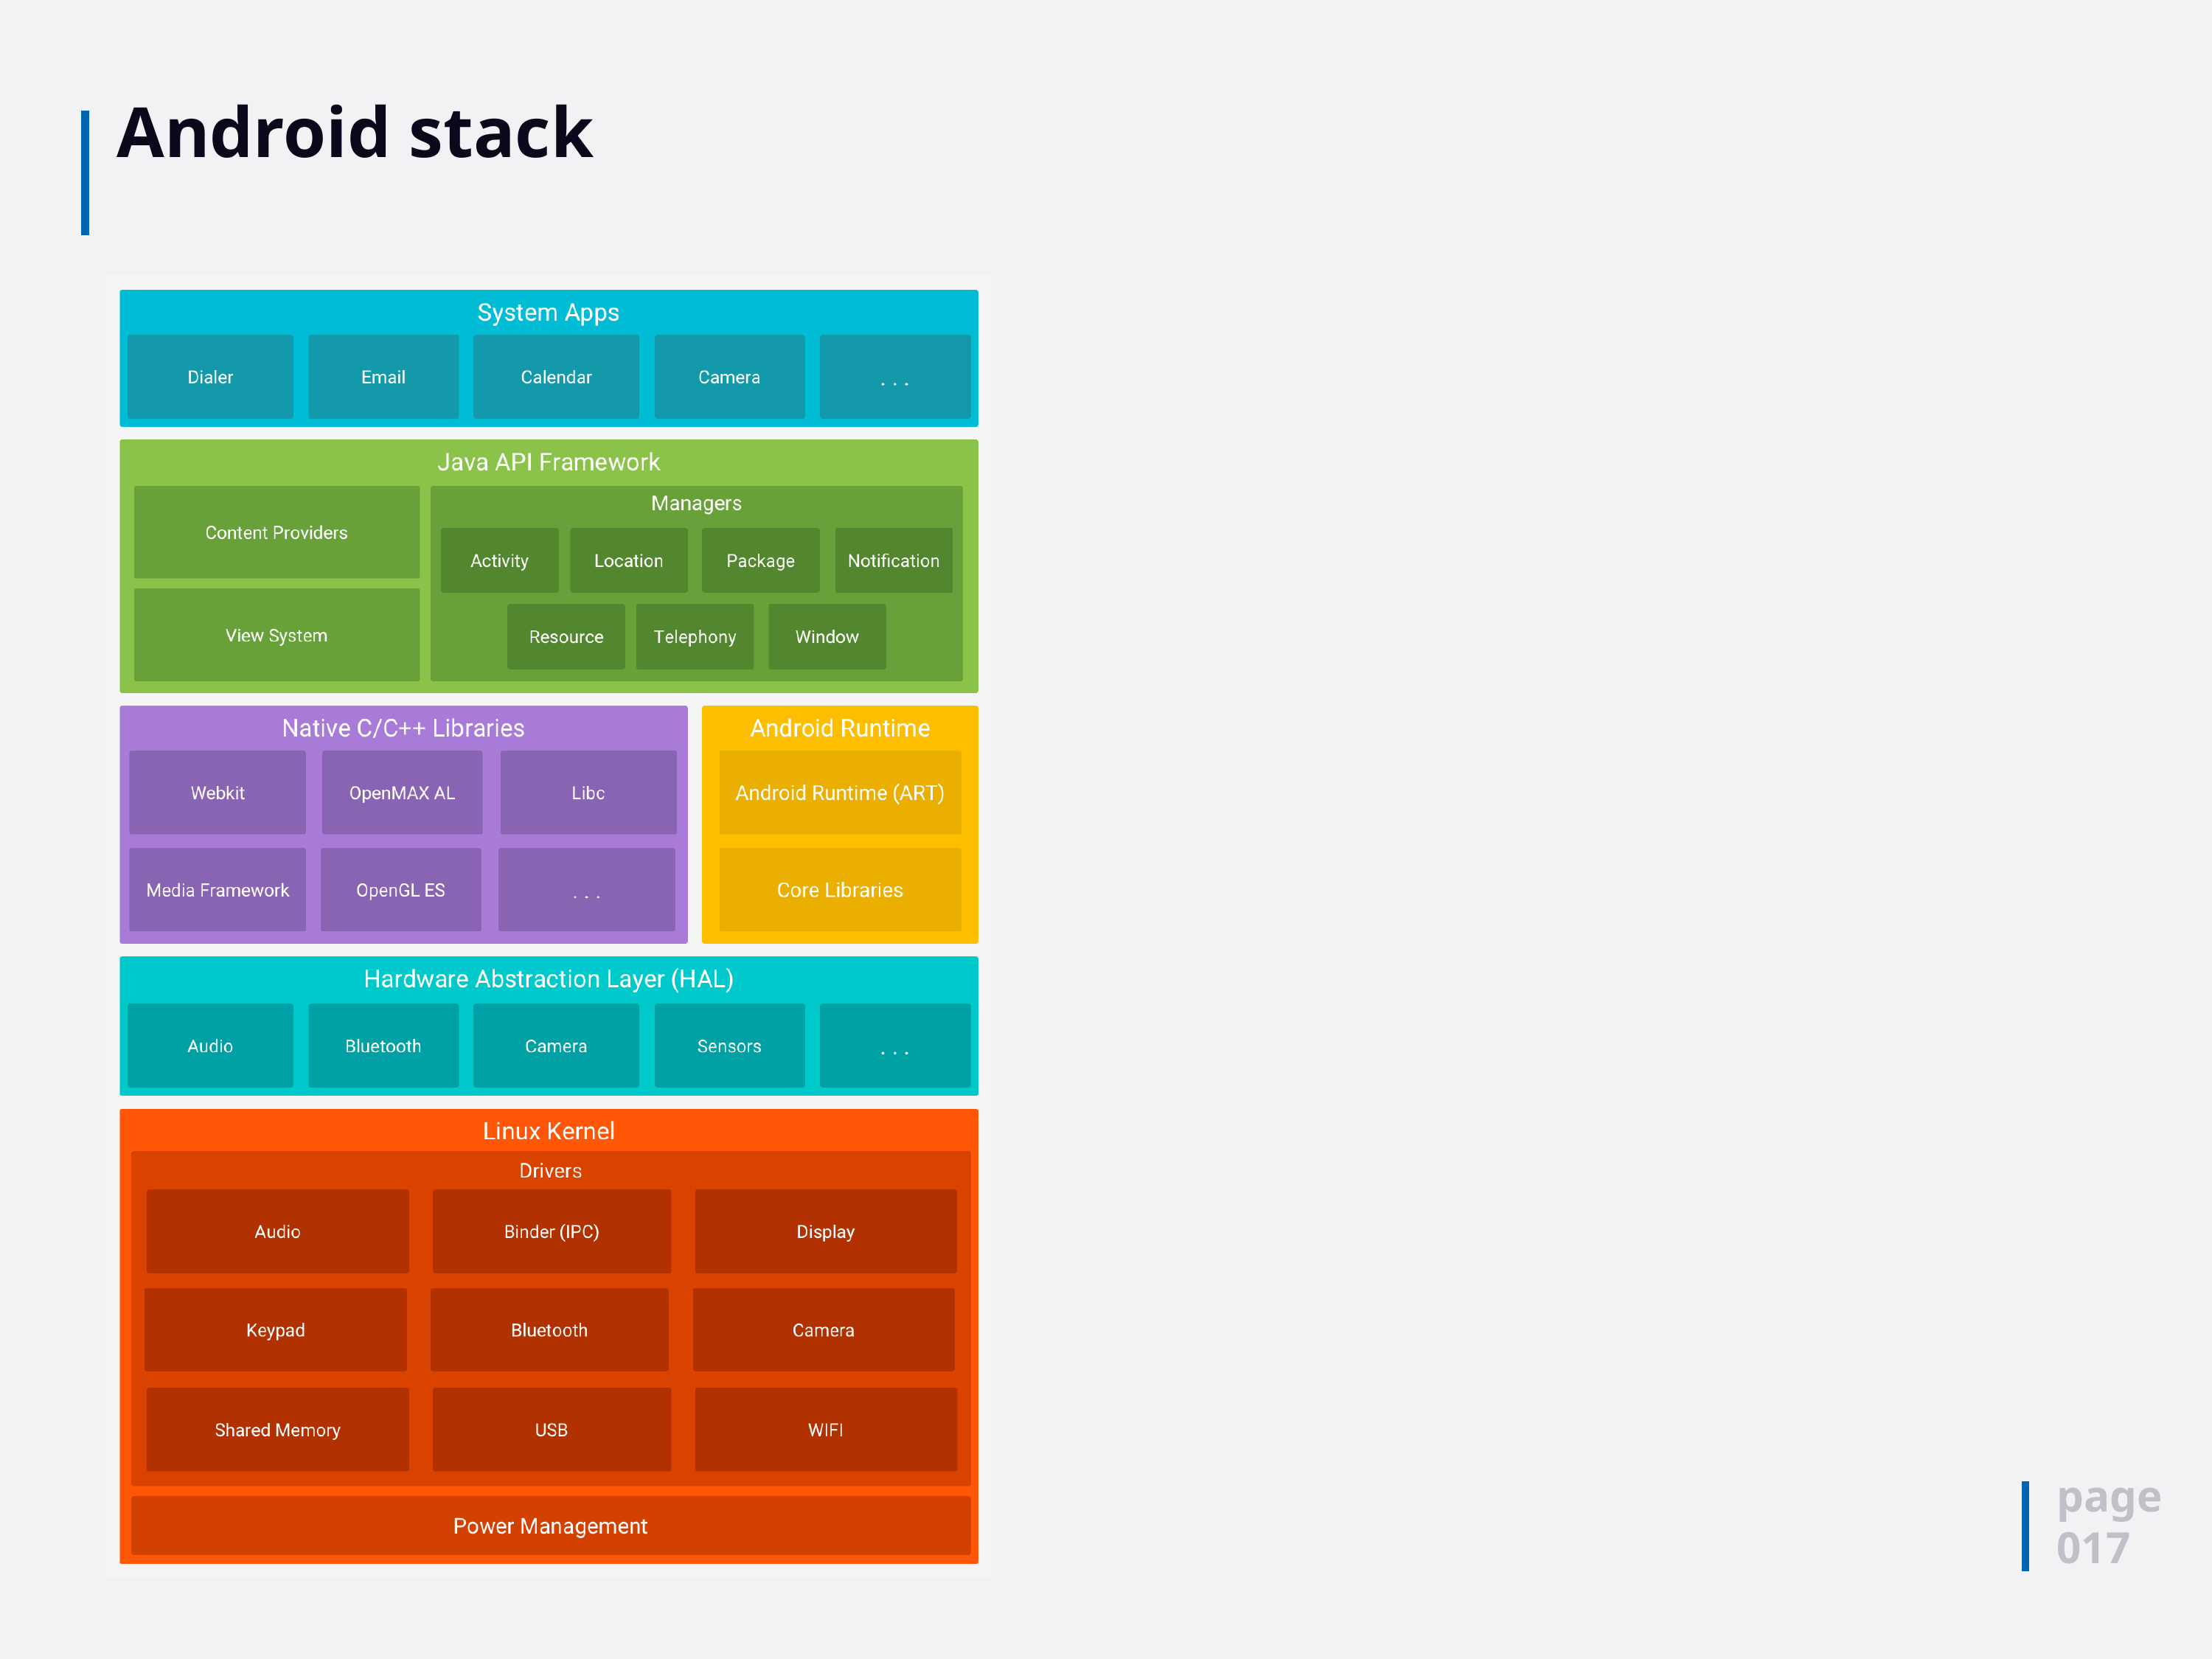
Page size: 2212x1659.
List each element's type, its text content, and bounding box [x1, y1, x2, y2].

slide_number page 017 [2046, 1463, 2212, 1579]
title Android stack [105, 91, 2111, 179]
picture [105, 274, 991, 1578]
